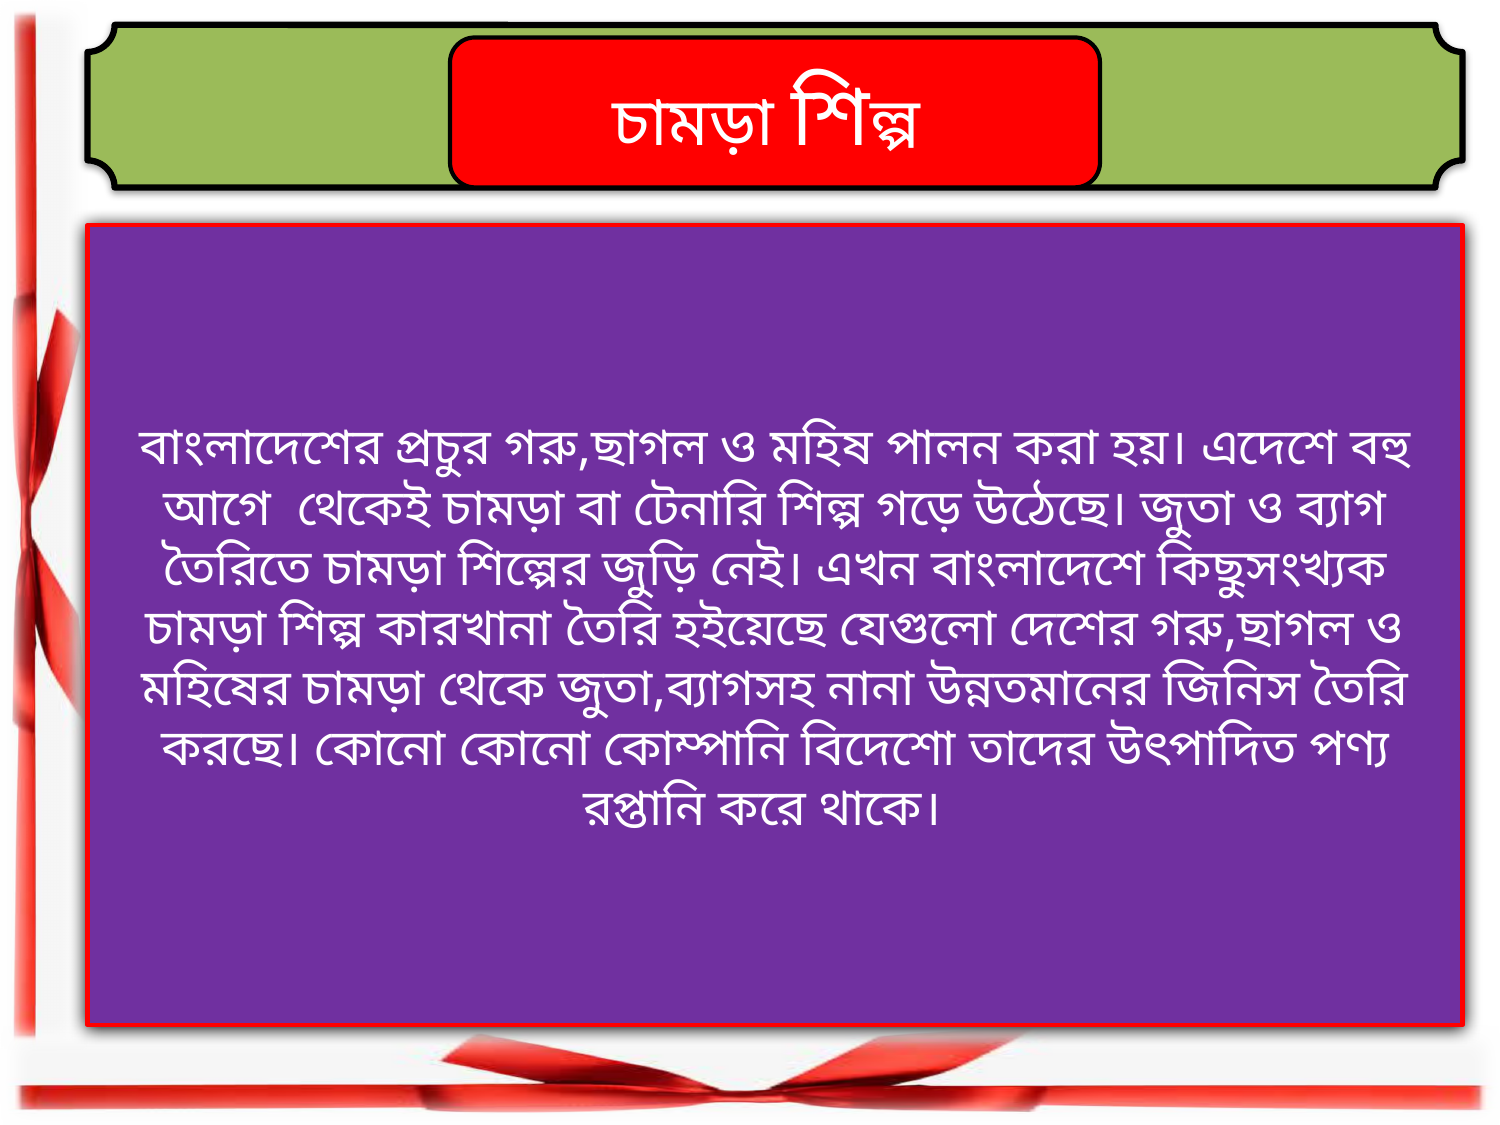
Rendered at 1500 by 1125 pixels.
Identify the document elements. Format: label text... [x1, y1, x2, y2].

picture [0, 28, 1500, 1125]
text_box বাংলাদেশের প্রচুর গরু,ছাগল ও মহিষ পালন করা হয়। এদেশে বহু আগে থেকেই চামড়া বা টেনারি শিল্প গড়ে উঠেছে। জুতা ও ব্যাগ তৈরিতে চামড়া শিল্পের জুড়ি নেই। এখন বাংলাদেশে কিছুসংখ্যক চামড়া শিল্প কারখানা তৈরি হইয়েছে যেগুলো দেশের গরু,ছাগল ও মহিষের চামড়া থেকে জুতা,ব্যাগসহ নানা উন্নতমানের জিনিস তৈরি করছে। কোনো কোনো কোম্পানি বিদেশো তাদের উৎপাদিত পণ্য রপ্তানি করে থাকে। [85, 223, 1465, 1023]
text_box চামড়া শিল্প [447, 35, 1103, 190]
text_box [84, 21, 1466, 191]
